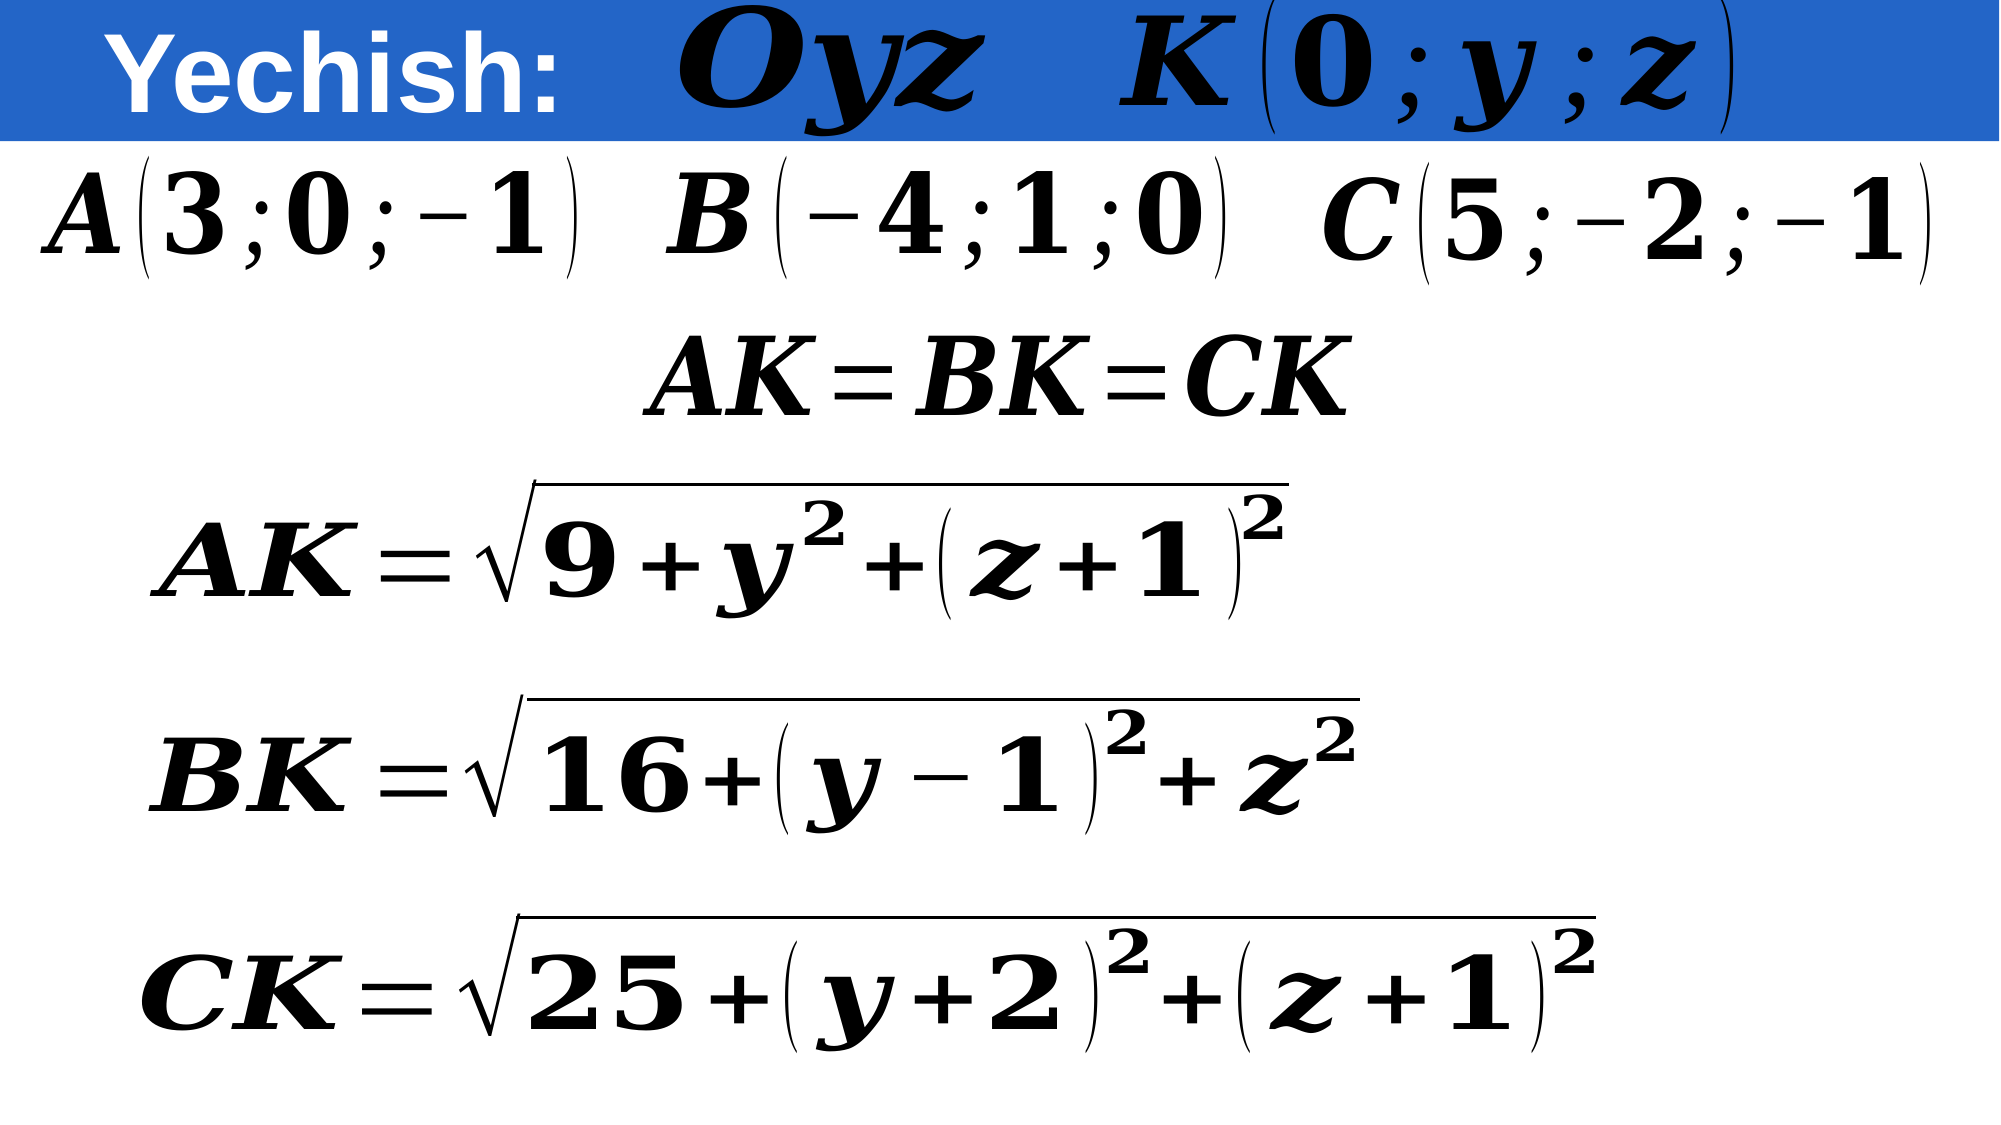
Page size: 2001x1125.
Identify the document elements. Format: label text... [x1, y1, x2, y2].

text_box Yechish: [0, 0, 2000, 142]
